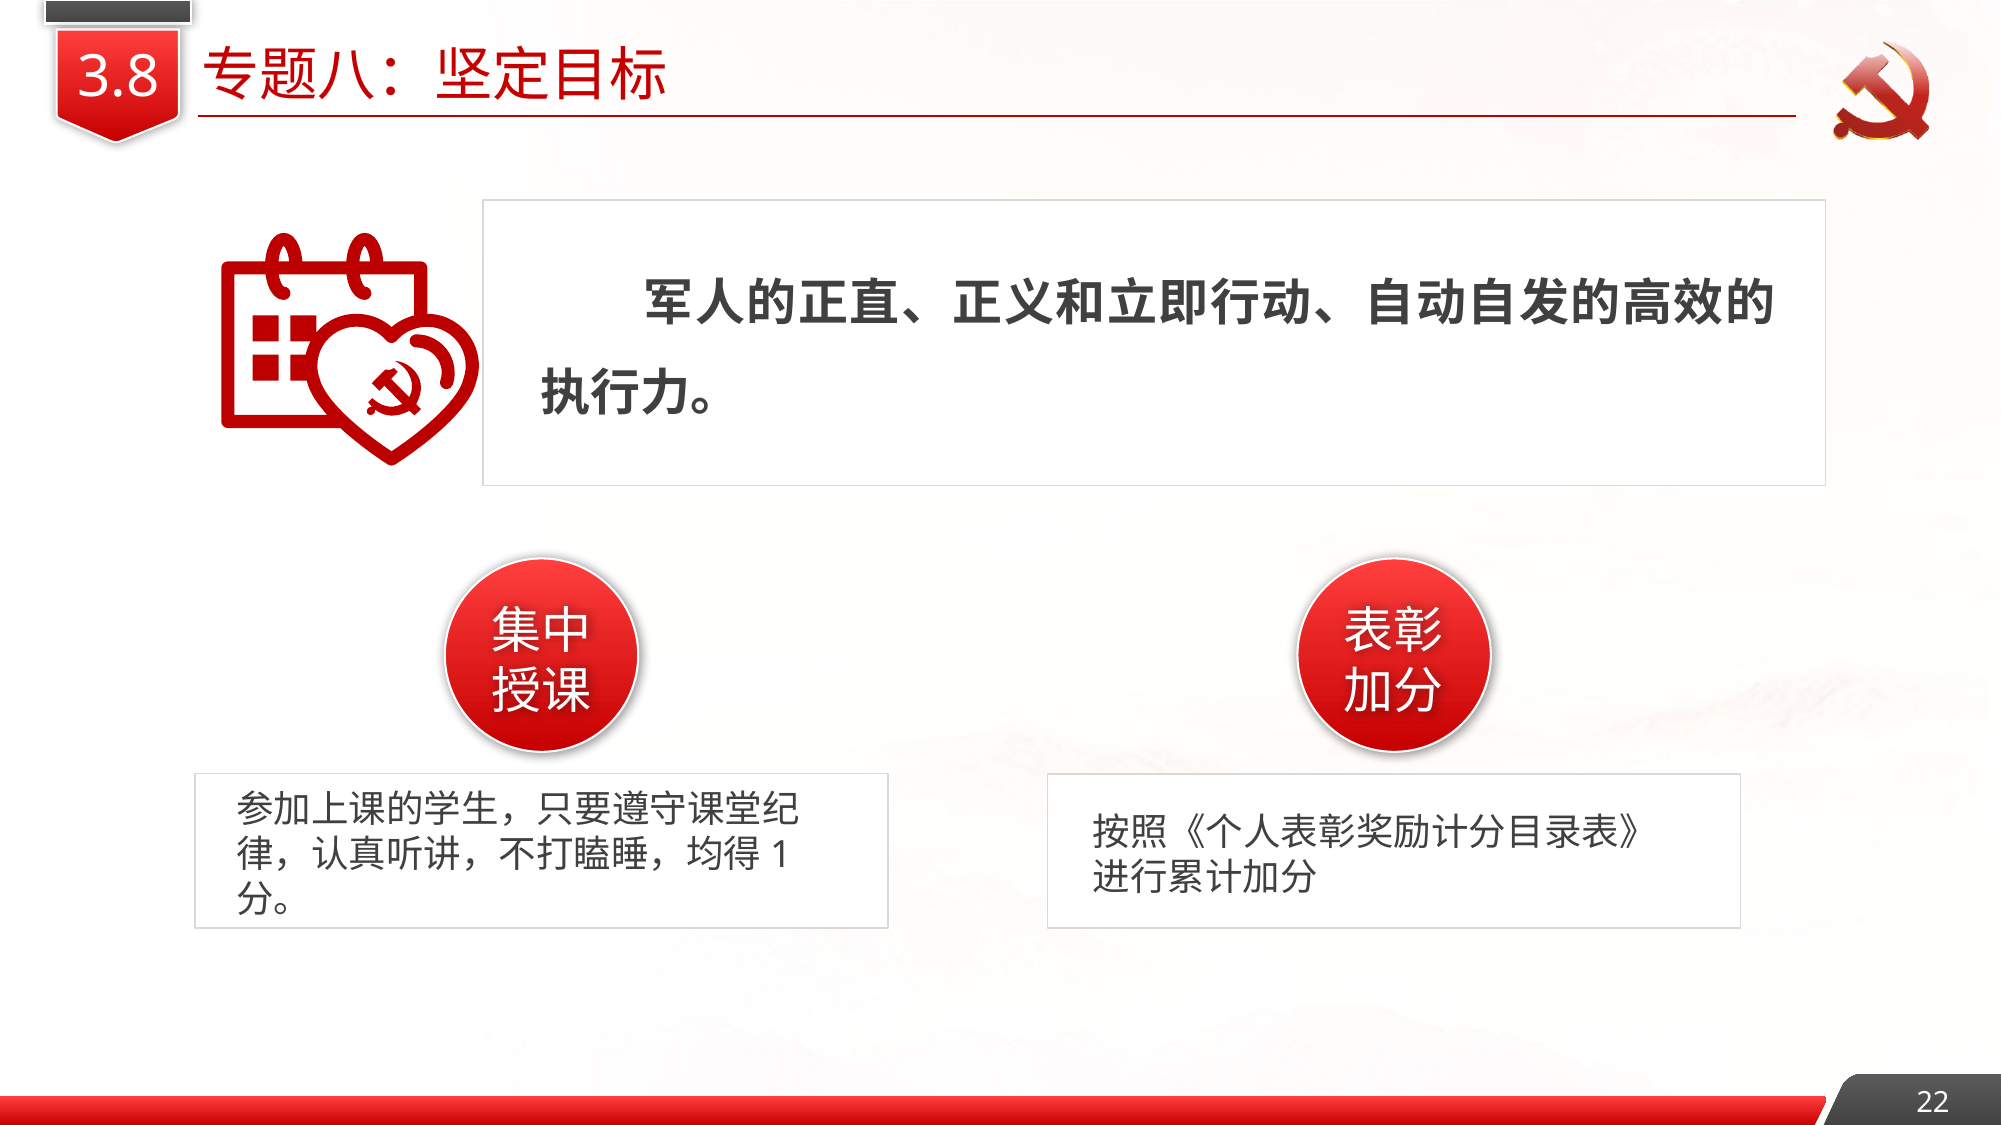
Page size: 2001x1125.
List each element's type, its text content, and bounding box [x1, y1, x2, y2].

text_box [483, 199, 1826, 486]
text_box [1047, 773, 1741, 929]
picture [0, 0, 2001, 1125]
text_box 军人的正直、正义和立即行动、自动自发的高效的执行力。 [526, 232, 1790, 428]
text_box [221, 232, 480, 466]
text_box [44, 0, 192, 144]
text_box 专题八：坚定目标 [196, 29, 1529, 115]
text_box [1297, 558, 1492, 753]
text_box [194, 773, 889, 929]
text_box 按照《个人表彰奖励计分目录表》进行累计加分 [1078, 800, 1672, 905]
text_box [444, 558, 639, 753]
text_box 参加上课的学生，只要遵守课堂纪律，认真听讲，不打瞌睡，均得1分。 [221, 777, 815, 928]
